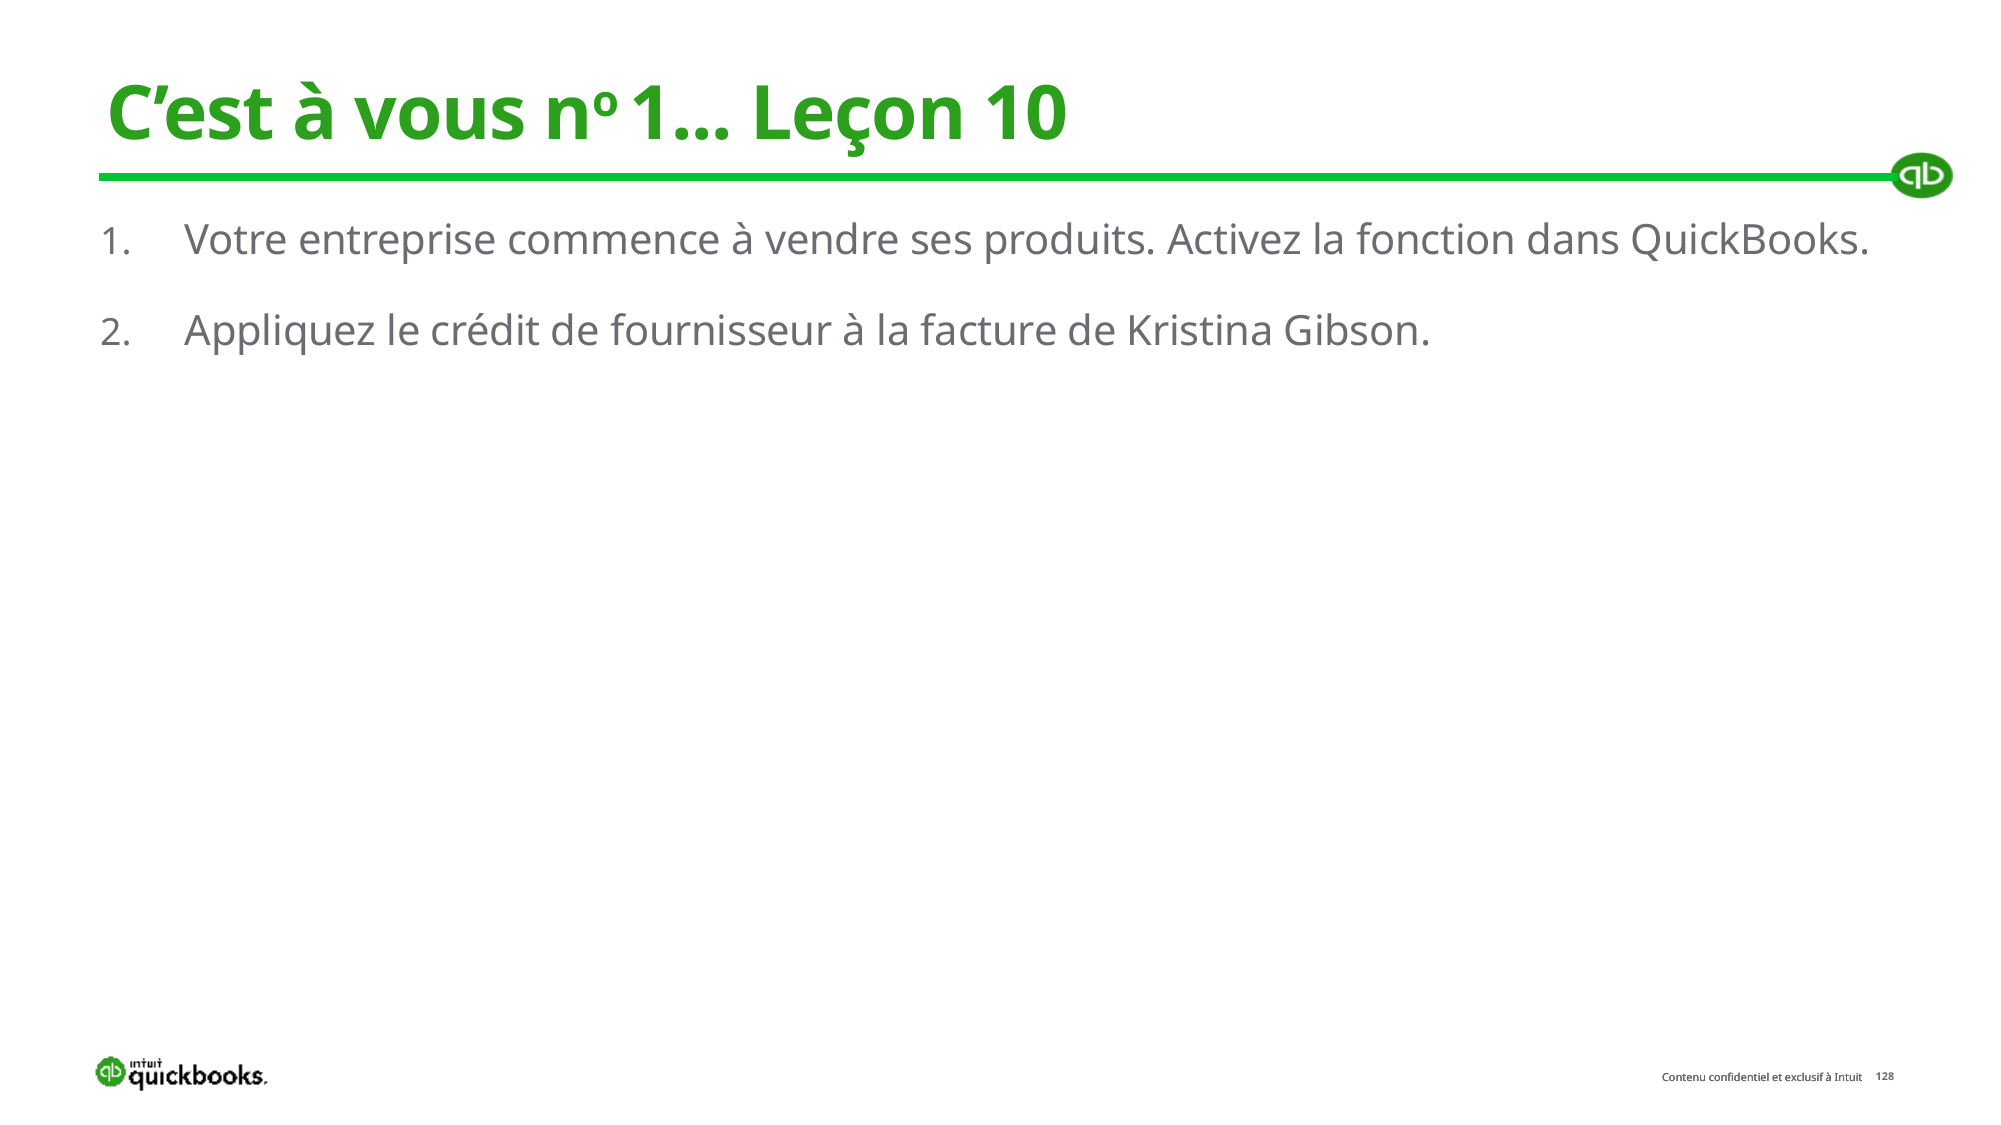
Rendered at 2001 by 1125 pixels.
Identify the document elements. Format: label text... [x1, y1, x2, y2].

picture [99, 145, 1960, 206]
title C’est à vous no 1... Leçon 10 [91, 68, 1910, 159]
list Votre entreprise commence à vendre ses produits. Activez la fonction dans QuickBooks. Appliquez le crédit de fournisseur à la facture de Kristina Gibson. [38, 209, 1963, 1106]
